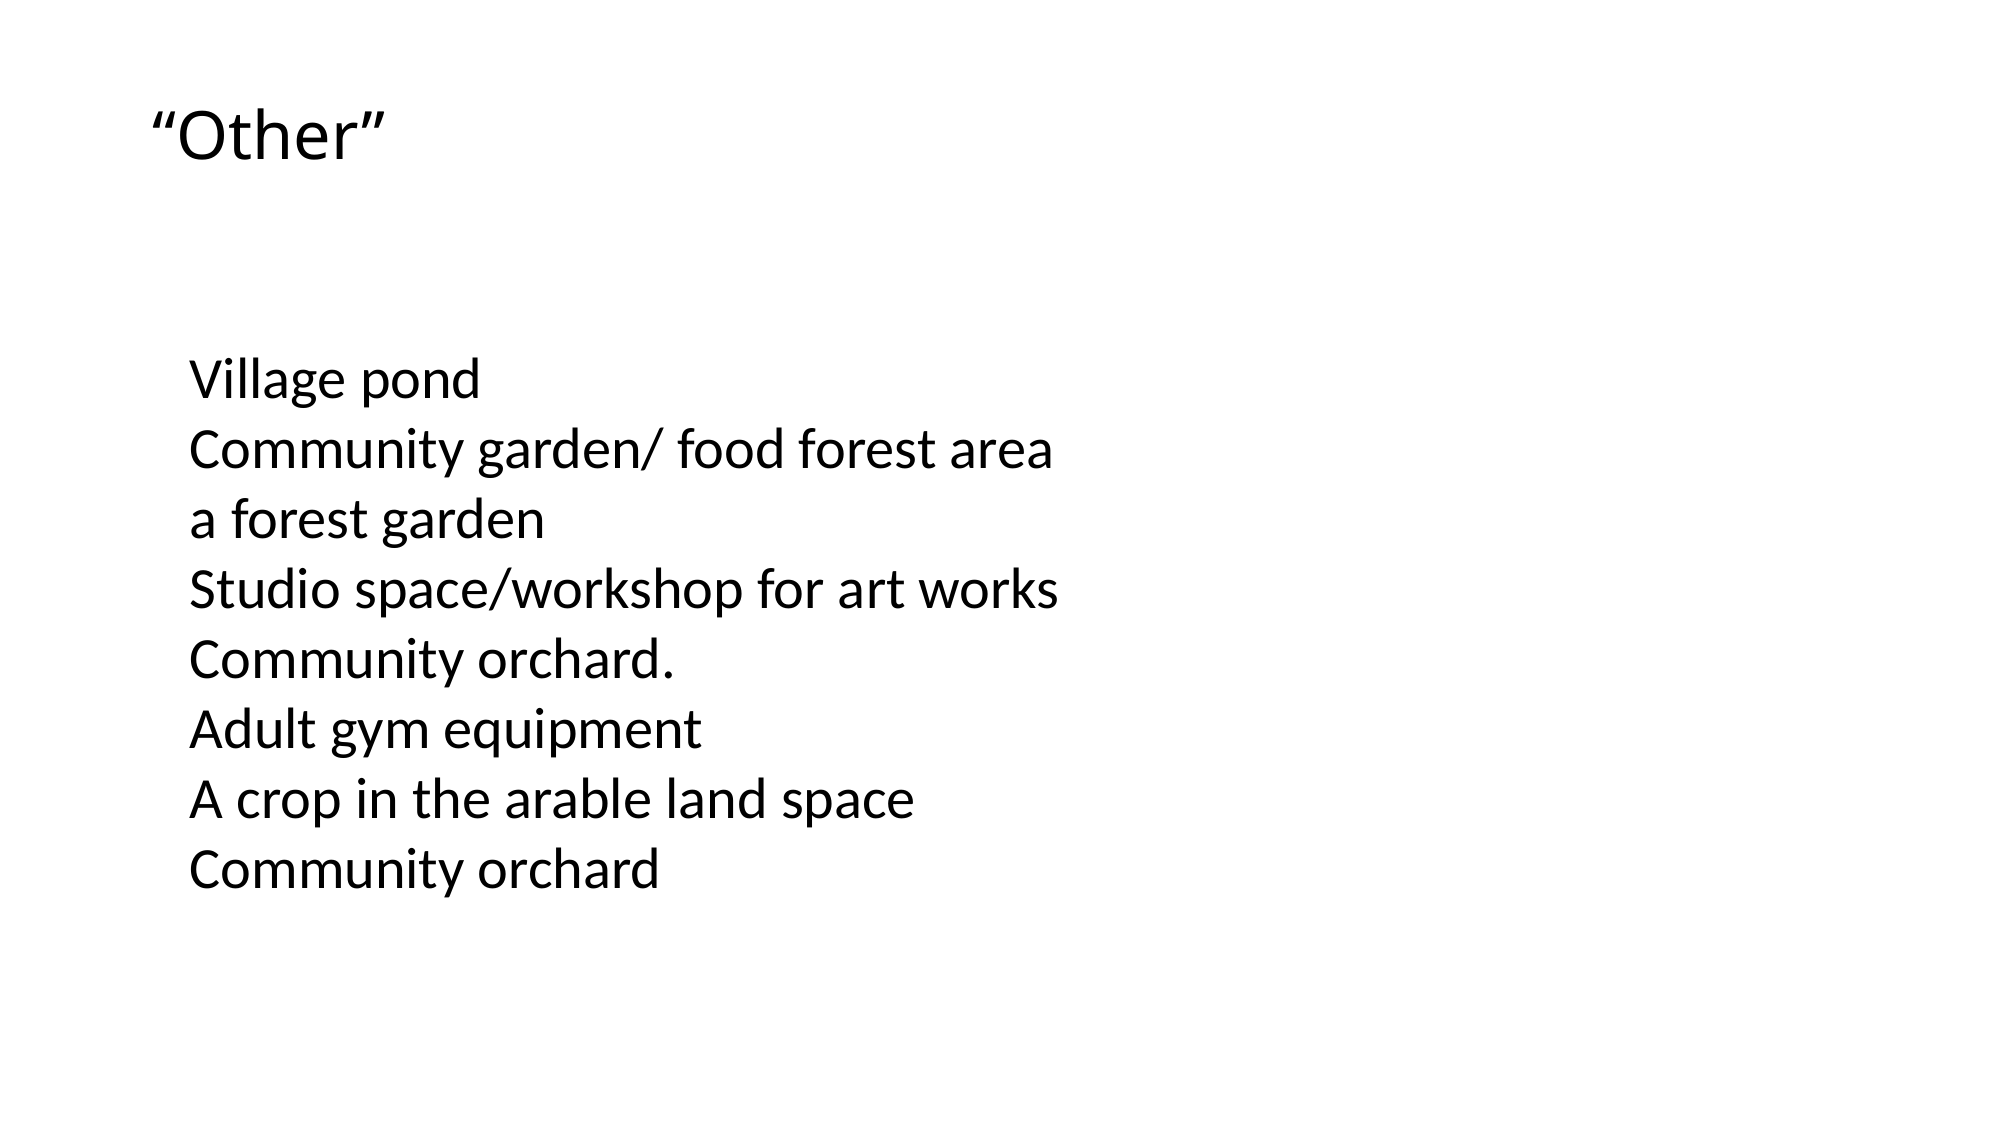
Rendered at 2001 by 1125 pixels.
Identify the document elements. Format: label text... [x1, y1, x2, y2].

title “Other” [137, 59, 1863, 216]
text_box Village pond Community garden/ food forest area a forest garden Studio space/workshop for art works Community orchard. Adult gym equipment A crop in the arable land space Community orchard [175, 287, 1190, 908]
